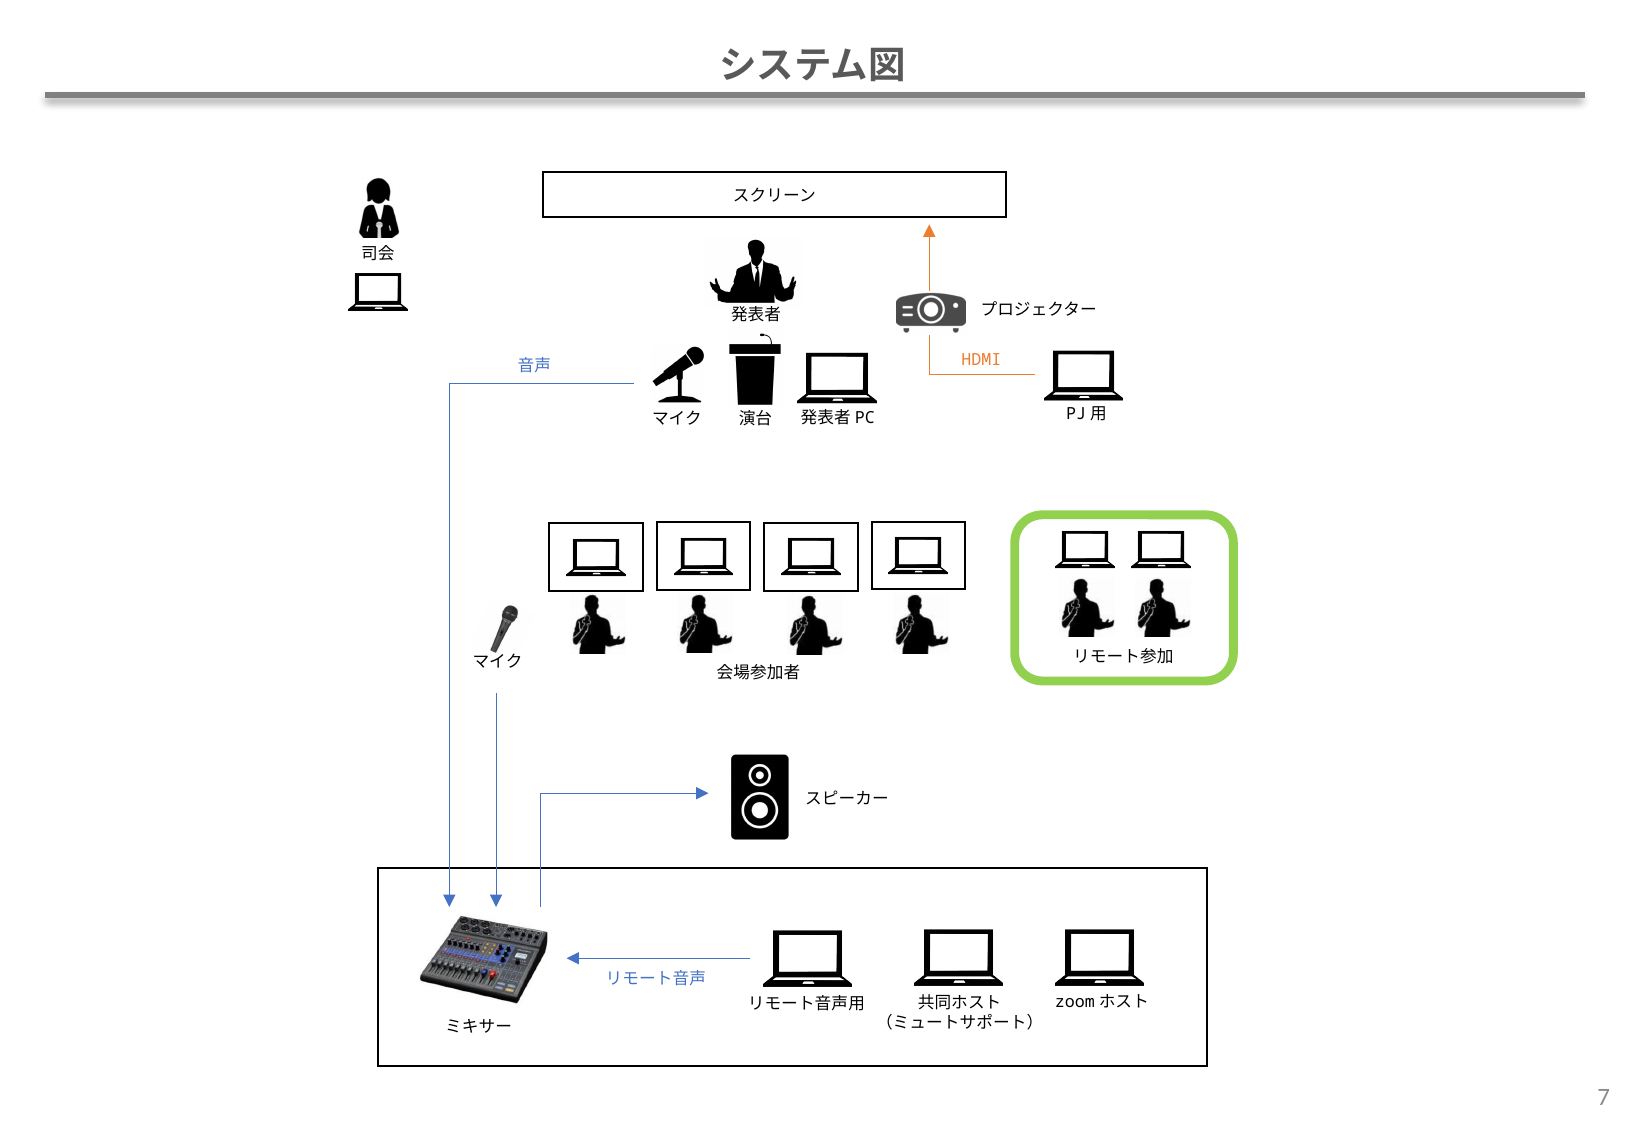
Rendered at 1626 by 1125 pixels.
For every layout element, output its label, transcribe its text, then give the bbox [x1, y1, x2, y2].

text_box マイク [637, 400, 717, 436]
picture [569, 593, 626, 654]
picture [787, 594, 843, 655]
text_box 司会 [346, 235, 410, 270]
picture [914, 913, 1003, 1002]
picture [705, 237, 803, 309]
text_box 音声 [502, 347, 566, 382]
text_box システム図 [704, 34, 921, 94]
picture [418, 907, 550, 1009]
text_box 発表者 [716, 309, 797, 331]
picture [781, 527, 841, 586]
text_box [656, 521, 751, 591]
picture [566, 527, 626, 587]
text_box zoomホスト [1059, 983, 1166, 1019]
text_box [763, 522, 859, 592]
text_box プロジェクター [966, 291, 1112, 327]
text_box [871, 521, 966, 590]
picture [763, 914, 852, 1003]
text_box リモート音声 [590, 960, 722, 996]
picture [471, 596, 534, 655]
text_box マイク [457, 643, 538, 678]
picture [1131, 520, 1191, 637]
picture [651, 345, 705, 404]
picture [1055, 520, 1115, 637]
text_box 会場参加者 [701, 654, 816, 690]
text_box [1013, 513, 1235, 682]
text_box 共同ホスト （ミュートサポート） [861, 984, 1059, 1040]
picture [893, 593, 949, 654]
slide_number 7 [1259, 1065, 1625, 1125]
text_box PJ用 [1051, 415, 1122, 431]
text_box スピーカー [792, 780, 904, 816]
picture [348, 262, 408, 322]
text_box 発表者PC [785, 399, 890, 435]
text_box リモート参加 [1058, 638, 1189, 674]
text_box スクリーン [542, 171, 1007, 218]
text_box リモート音声用 [732, 985, 861, 1021]
text_box [548, 522, 644, 592]
picture [896, 291, 966, 335]
text_box 演台 [723, 400, 785, 435]
picture [797, 338, 877, 418]
picture [888, 526, 948, 585]
text_box HDMI [946, 341, 1017, 373]
text_box [377, 867, 1208, 1067]
picture [1044, 336, 1123, 415]
picture [352, 176, 404, 238]
picture [728, 752, 792, 843]
picture [723, 328, 784, 408]
picture [1055, 913, 1144, 1002]
picture [673, 527, 733, 586]
picture [677, 593, 733, 653]
